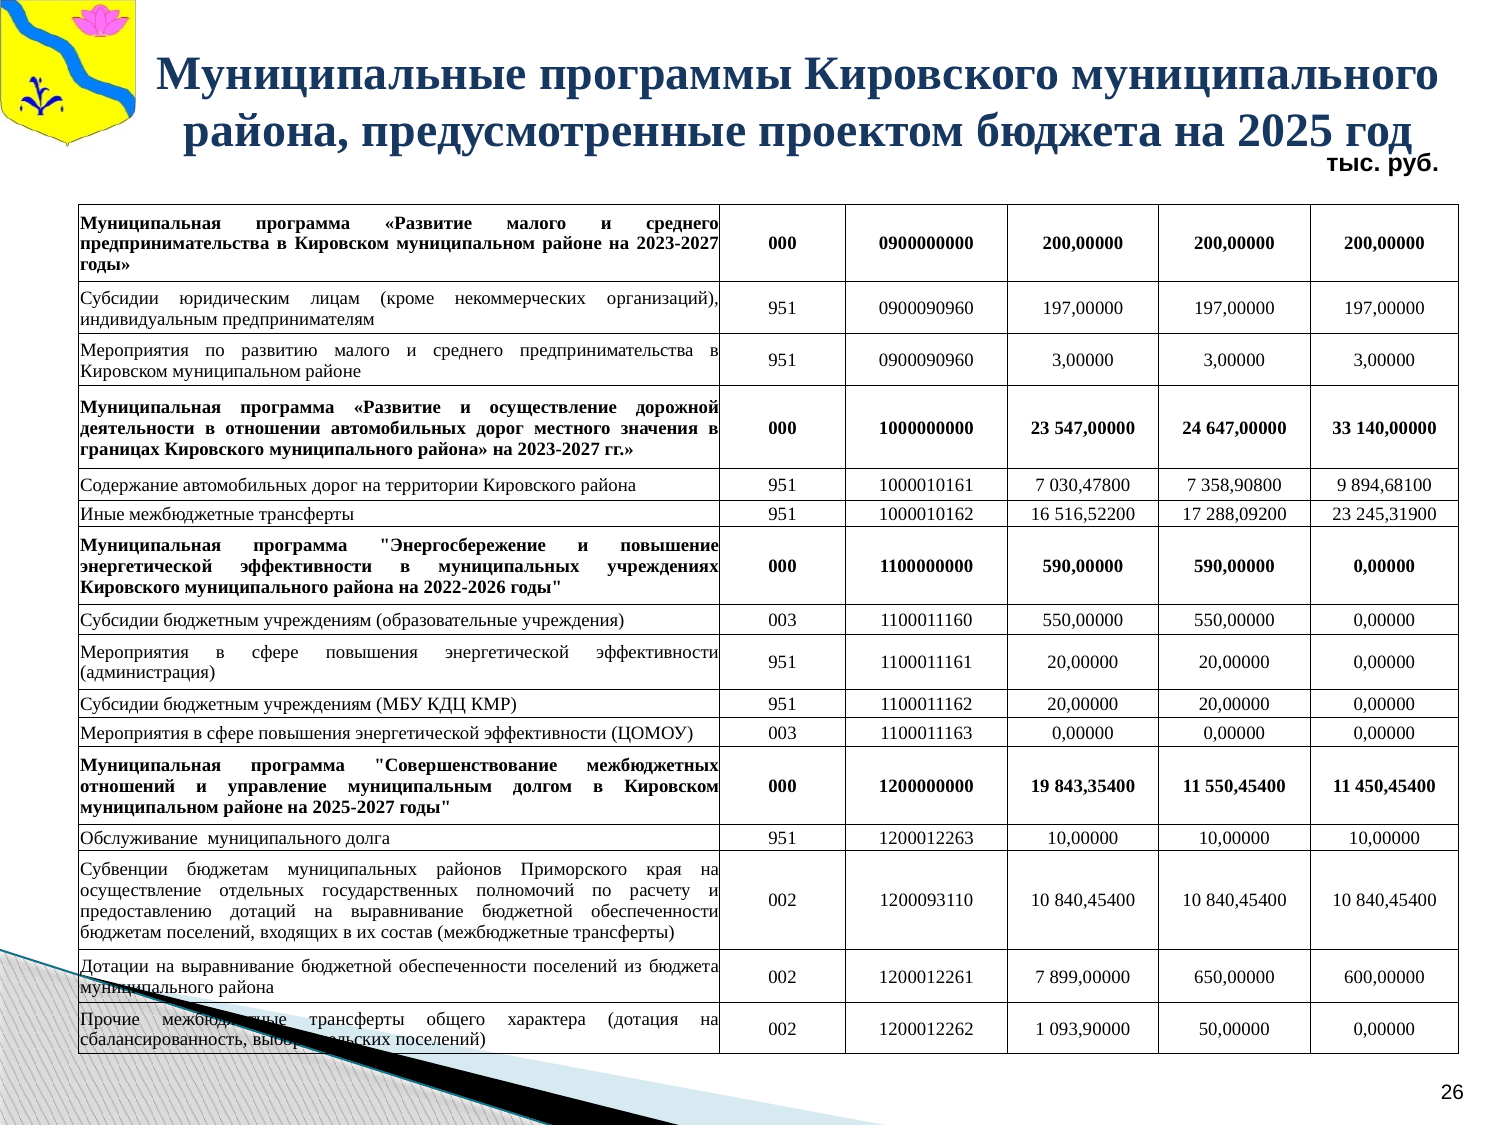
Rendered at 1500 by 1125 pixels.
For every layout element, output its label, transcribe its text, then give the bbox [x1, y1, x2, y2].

table_cell 951 [720, 690, 845, 717]
table_cell Субсидии юридическим лицам (кроме некоммерческих организаций), индивидуальным предпринимателям [79, 282, 719, 333]
table_cell 10 840,45400 [1008, 851, 1158, 949]
table_cell 0900090960 [846, 282, 1007, 333]
table_cell 20,00000 [1159, 690, 1310, 717]
table_cell 197,00000 [1159, 282, 1310, 333]
table_cell 197,00000 [1311, 282, 1458, 333]
table_cell 0,00000 [1311, 1003, 1458, 1053]
table_cell 590,00000 [314, 1054, 542, 1125]
table_header Муниципальная программа «Развитие малого и среднего предпринимательства в Кировском муниципальном районе на 2023-2027 годы» [79, 205, 719, 281]
table_cell 1100011163 [846, 718, 1007, 746]
table_cell 10,00000 [1311, 825, 1458, 850]
table_cell 10 840,45400 [1159, 851, 1310, 949]
table_cell Мероприятия в сфере повышения энергетической эффективности (администрация) [79, 635, 719, 689]
table_cell 590,00000 [1159, 527, 1310, 604]
table_cell 951 [720, 825, 845, 850]
table_cell 0900090960 [846, 334, 1007, 385]
table_cell 24 647,00000 [1159, 386, 1310, 468]
table_cell 003 [720, 605, 845, 634]
table_cell 550,00000 [1008, 605, 1158, 634]
table_cell Мероприятия по развитию малого и среднего предпринимательства в Кировском муниципальном районе [79, 334, 719, 385]
table_cell 1200093110 [846, 851, 1007, 949]
table_cell 650,00000 [1159, 950, 1310, 1002]
table_cell 9 894,68100 [1311, 469, 1458, 500]
table_cell 951 [720, 469, 845, 500]
table_cell 1100011161 [846, 635, 1007, 689]
table_cell 003 [720, 718, 845, 746]
table_header 000 [720, 205, 845, 281]
table_cell 1200012261 [846, 950, 1007, 1002]
table_cell 002 [720, 1003, 845, 1053]
table_cell 1100011162 [846, 690, 1007, 717]
table_cell Иные межбюджетные трансферты [79, 501, 719, 526]
table_cell 3,00000 [1008, 334, 1158, 385]
table_cell 000 [720, 386, 845, 468]
table_cell 000 [720, 527, 845, 604]
table_cell 951 [720, 282, 845, 333]
table_cell 20,00000 [1159, 635, 1310, 689]
table_cell 20,00000 [1008, 690, 1158, 717]
title Муниципальные программы Кировского муниципального района, предусмотренные проектом бюджета на 2025 год [135, 26, 1463, 172]
table_cell 7 358,90800 [1159, 469, 1310, 500]
table_cell 50,00000 [1159, 1003, 1310, 1053]
table_cell 7 899,00000 [1008, 950, 1158, 1002]
table_cell 1200012263 [846, 825, 1007, 850]
table_cell 0,00000 [1311, 635, 1458, 689]
table_cell 951 [720, 501, 845, 526]
table_cell 11 550,45400 [1159, 747, 1310, 824]
table_cell Субвенции бюджетам муниципальных районов Приморского края на осуществление отдельных государственных полномочий по расчету и предоставлению дотаций на выравнивание бюджетной обеспеченности бюджетам поселений, входящих в их состав (межбюджетные трансферты) [79, 851, 719, 949]
table_cell 1000010162 [846, 501, 1007, 526]
table_cell 600,00000 [1311, 950, 1458, 1002]
table_cell 1100000000 [846, 527, 1007, 604]
picture [0, 0, 136, 148]
table_cell 20,00000 [1008, 635, 1158, 689]
table_cell 002 [720, 950, 845, 1002]
table_cell 10,00000 [1008, 825, 1158, 850]
table_cell 1100011160 [846, 605, 1007, 634]
table_header 200,00000 [1311, 205, 1458, 281]
table_cell 0,00000 [1311, 527, 1458, 604]
table_header 200,00000 [1008, 205, 1158, 281]
table_cell 3,00000 [1311, 334, 1458, 385]
table_cell Субсидии бюджетным учреждениям (образовательные учреждения) [79, 605, 719, 634]
table_cell 590,00000 [1008, 527, 1158, 604]
table_cell Прочие межбюджетные трансферты общего характера (дотация на сбалансированность, выборы сельских поселений) [79, 1003, 719, 1053]
table_cell 0,00000 [1311, 718, 1458, 746]
table_cell 17 288,09200 [1159, 501, 1310, 526]
table_cell 0,00000 [1311, 605, 1458, 634]
table_cell 951 [720, 334, 845, 385]
table_header 200,00000 [1159, 205, 1310, 281]
table_cell 1000010161 [846, 469, 1007, 500]
table_cell 951 [720, 635, 845, 689]
table_cell 0,00000 [1008, 718, 1158, 746]
table_cell 1000000000 [846, 386, 1007, 468]
table_cell 550,00000 [1159, 605, 1310, 634]
table_cell Муниципальная программа "Энергосбережение и повышение энергетической эффективности в муниципальных учреждениях Кировского муниципального района на 2022-2026 годы" [79, 527, 719, 604]
table_cell 0,00000 [1311, 690, 1458, 717]
table_cell 000 [720, 747, 845, 824]
table_cell 002 [720, 851, 845, 949]
table_cell Муниципальная программа «Развитие и осуществление дорожной деятельности в отношении автомобильных дорог местного значения в границах Кировского муниципального района» на 2023-2027 гг.» [79, 386, 719, 468]
table_cell 19 843,35400 [1008, 747, 1158, 824]
table_cell 10 840,45400 [1311, 851, 1458, 949]
table_cell 33 140,00000 [1311, 386, 1458, 468]
table_cell Субсидии бюджетным учреждениям (МБУ КДЦ КМР) [79, 690, 719, 717]
table_cell 23 245,31900 [1311, 501, 1458, 526]
table_cell 16 516,52200 [1008, 501, 1158, 526]
table_cell 0,00000 [1159, 718, 1310, 746]
table_cell 7 030,47800 [1008, 469, 1158, 500]
table_cell 1200000000 [846, 747, 1007, 824]
table_cell 10,00000 [1159, 825, 1310, 850]
table_cell 197,00000 [1008, 282, 1158, 333]
table_cell 11 450,45400 [1311, 747, 1458, 824]
table_cell Муниципальная программа "Совершенствование межбюджетных отношений и управление муниципальным долгом в Кировском муниципальном районе на 2025-2027 годы" [79, 747, 719, 824]
table_cell 3,00000 [1159, 334, 1310, 385]
table_header 0900000000 [846, 205, 1007, 281]
table_cell Обслуживание муниципального долга [79, 825, 719, 850]
table_cell Дотации на выравнивание бюджетной обеспеченности поселений из бюджета муниципального района [79, 950, 719, 1002]
table_cell 590,00000 [0, 953, 78, 979]
slide_number 26 [1418, 1051, 1479, 1112]
table_cell Мероприятия в сфере повышения энергетической эффективности (ЦОМОУ) [79, 718, 719, 746]
table_cell Содержание автомобильных дорог на территории Кировского района [79, 469, 719, 500]
table_cell 1200012262 [846, 1003, 1007, 1053]
table_cell 1 093,90000 [1008, 1003, 1158, 1053]
text_box тыс. руб. [1311, 139, 1455, 184]
table_cell 23 547,00000 [1008, 386, 1158, 468]
